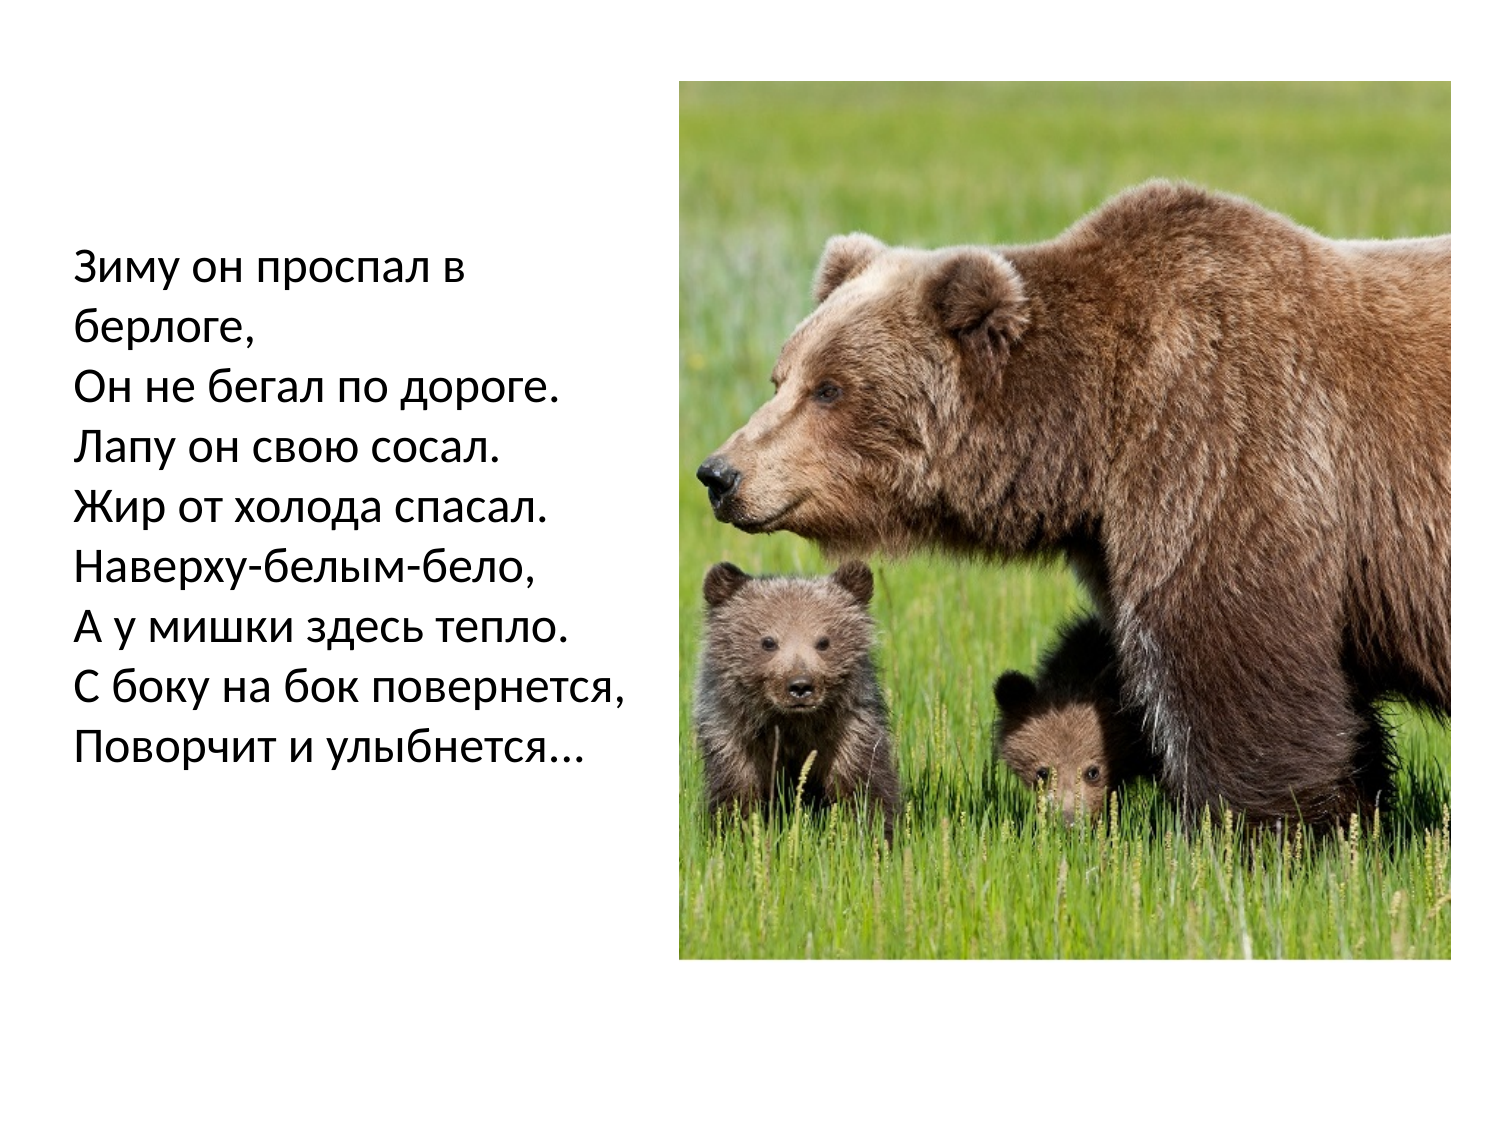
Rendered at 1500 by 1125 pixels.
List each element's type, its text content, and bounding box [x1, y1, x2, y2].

picture [679, 81, 1451, 963]
text_box Зиму он проспал в берлоге, Он не бегал по дороге. Лапу он свою сосал. Жир от холода спасал. Наверху-белым-бело, А у мишки здесь тепло. С боку на бок повернется, Поворчит и улыбнется... [58, 105, 657, 841]
